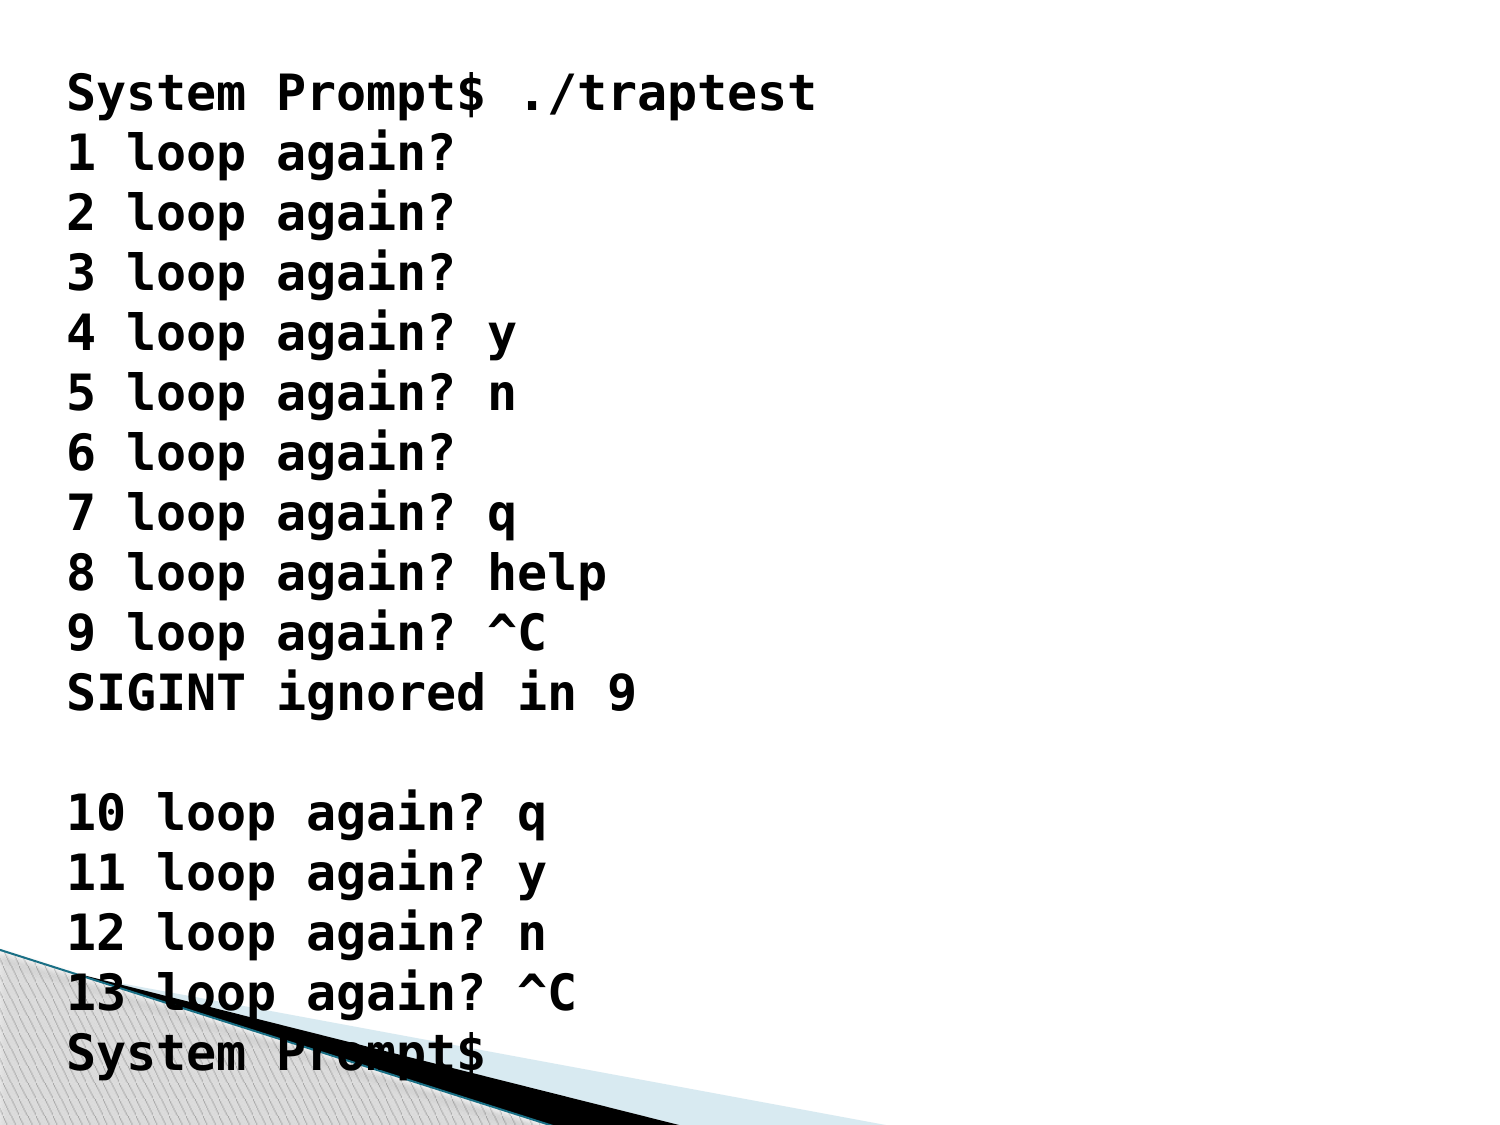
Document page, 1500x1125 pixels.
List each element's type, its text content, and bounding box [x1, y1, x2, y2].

text_box System Prompt$ ./traptest 1 loop again? 2 loop again? 3 loop again? 4 loop again? y 5 loop again? n 6 loop again? 7 loop again? q 8 loop again? help 9 loop again? ^C SIGINT ignored in 9 10 loop again? q 11 loop again? y 12 loop again? n 13 loop again? ^C System Prompt$ [53, 53, 1447, 993]
